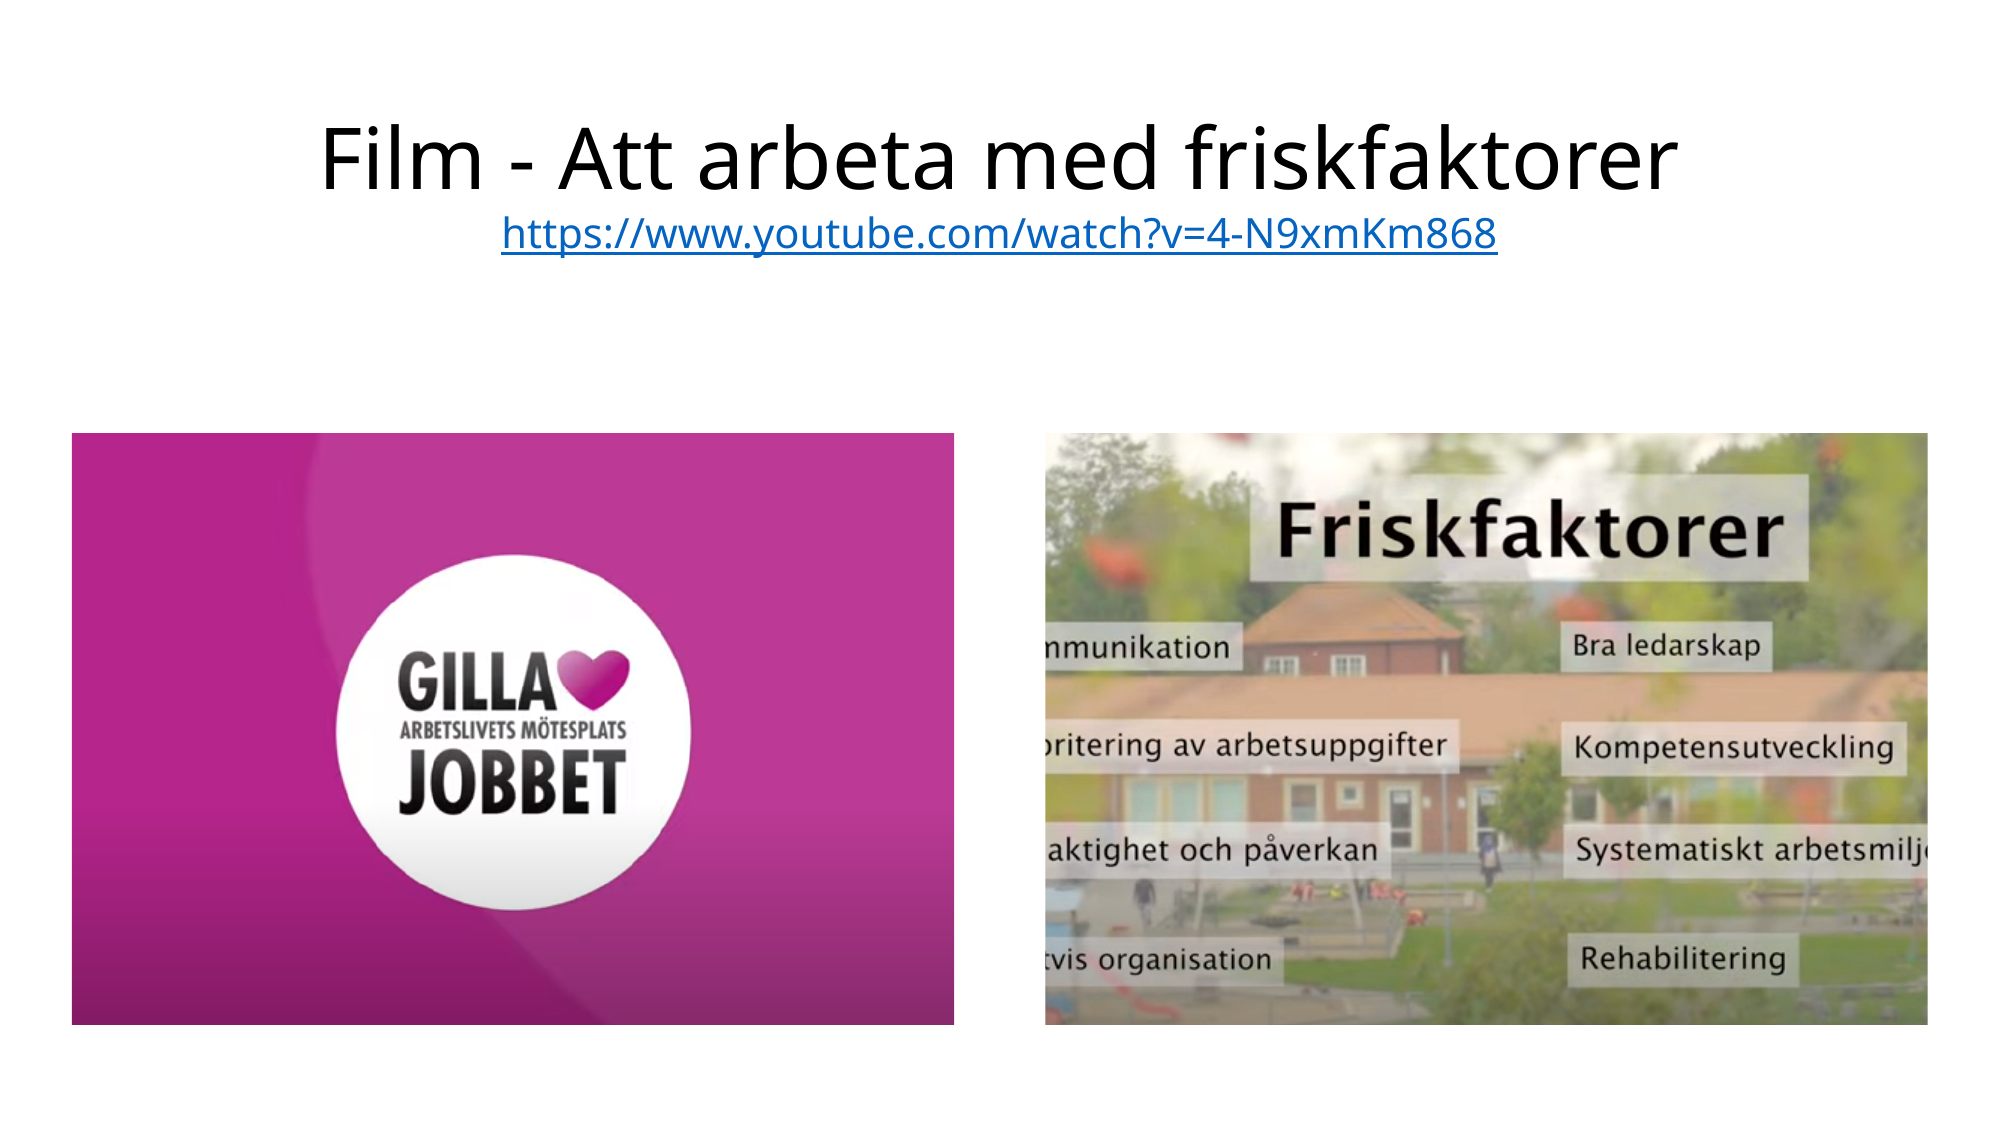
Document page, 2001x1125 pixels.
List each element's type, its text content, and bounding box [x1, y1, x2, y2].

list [1045, 433, 1928, 1025]
title Film - Att arbeta med friskfaktorer https://www.youtube.com/watch?v=4-N9xmKm868 [104, 75, 1895, 300]
picture [71, 433, 955, 1025]
